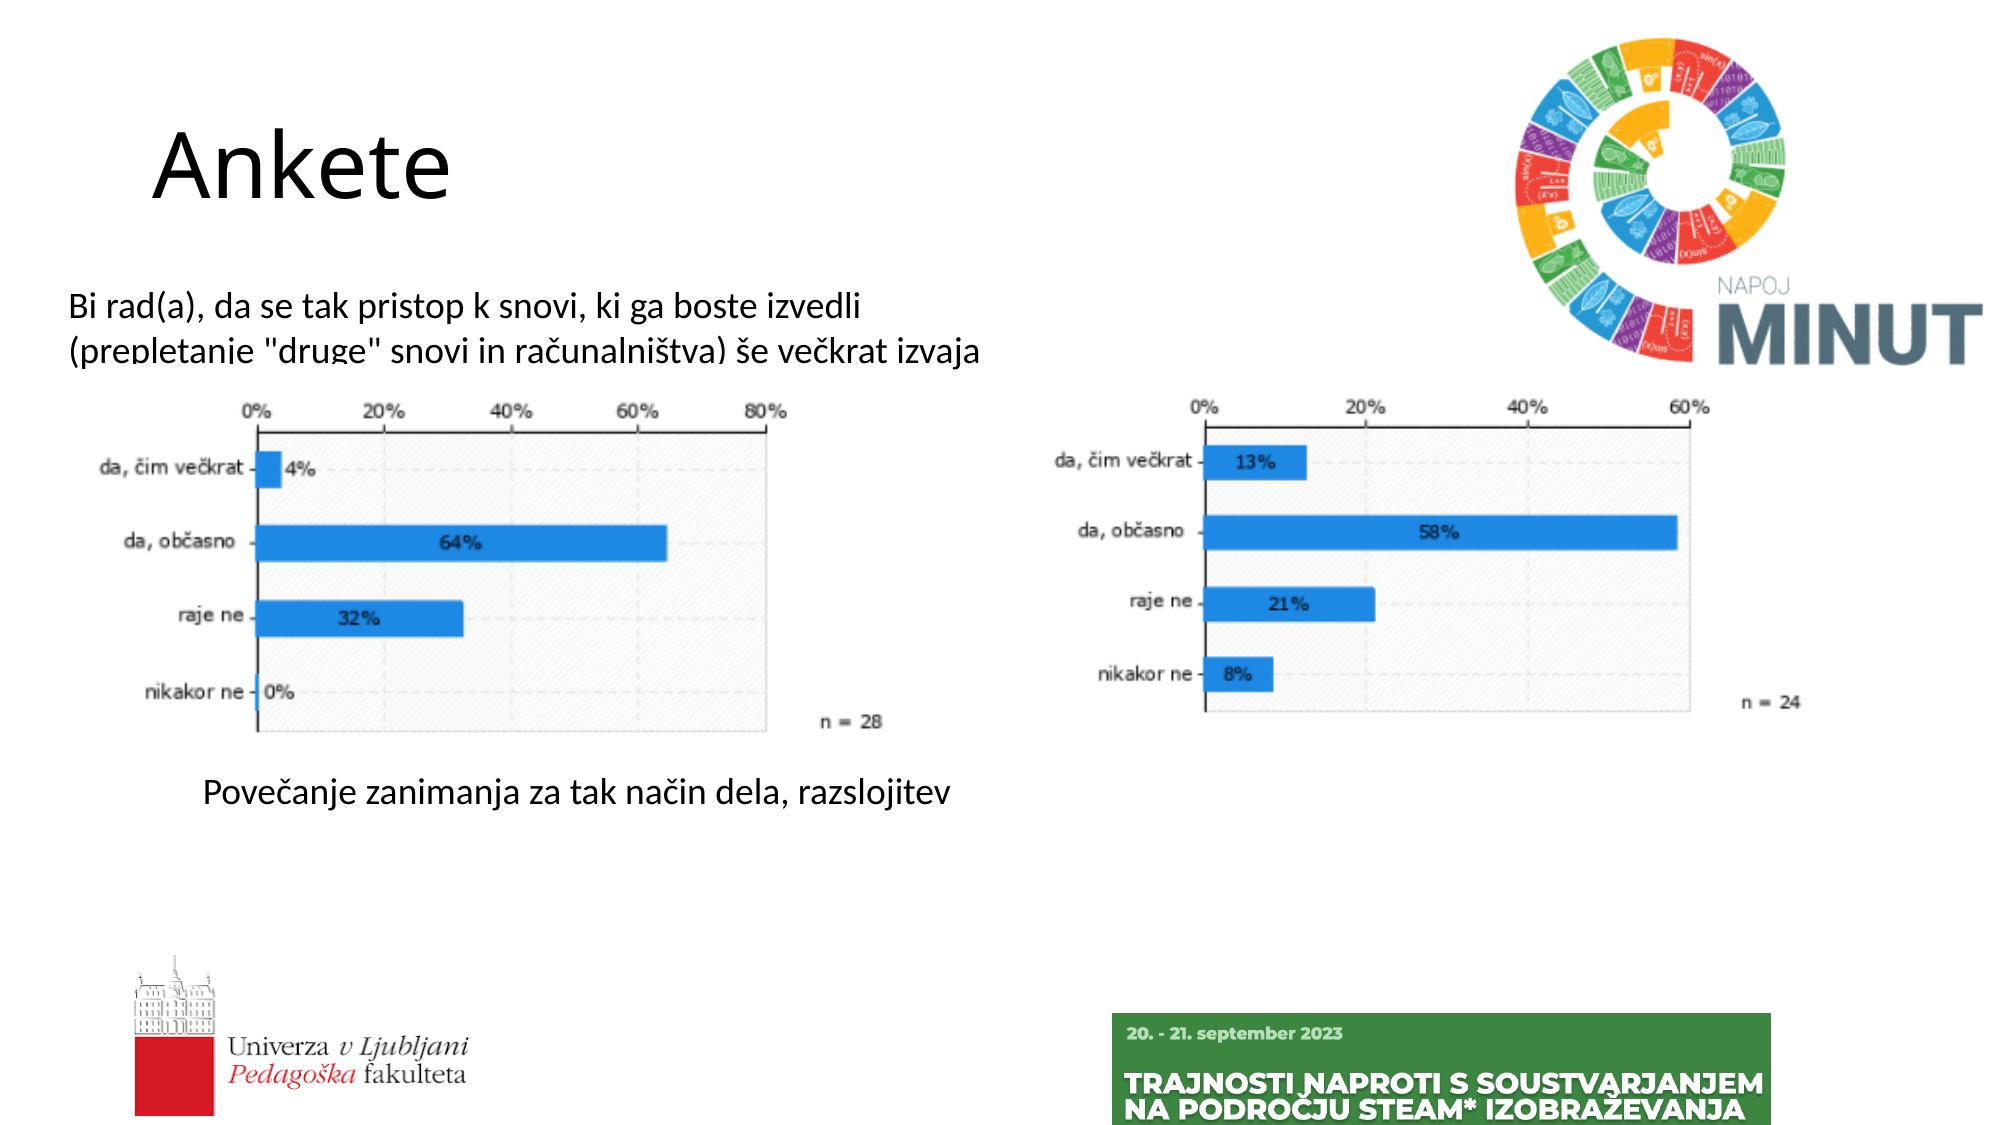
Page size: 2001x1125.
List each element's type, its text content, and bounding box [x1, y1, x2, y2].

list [90, 364, 902, 760]
picture [133, 955, 470, 1116]
text_box Povečanje zanimanja za tak način dela, razslojitev [188, 759, 1653, 820]
text_box Bi rad(a), da se tak pristop k snovi, ki ga boste izvedli (prepletanje "druge" snovi in računalništva) še večkrat izvaja [53, 273, 1010, 379]
picture [1112, 1013, 1771, 1125]
title Ankete [137, 59, 1427, 278]
picture [1494, 12, 2000, 382]
picture [1042, 390, 1812, 735]
